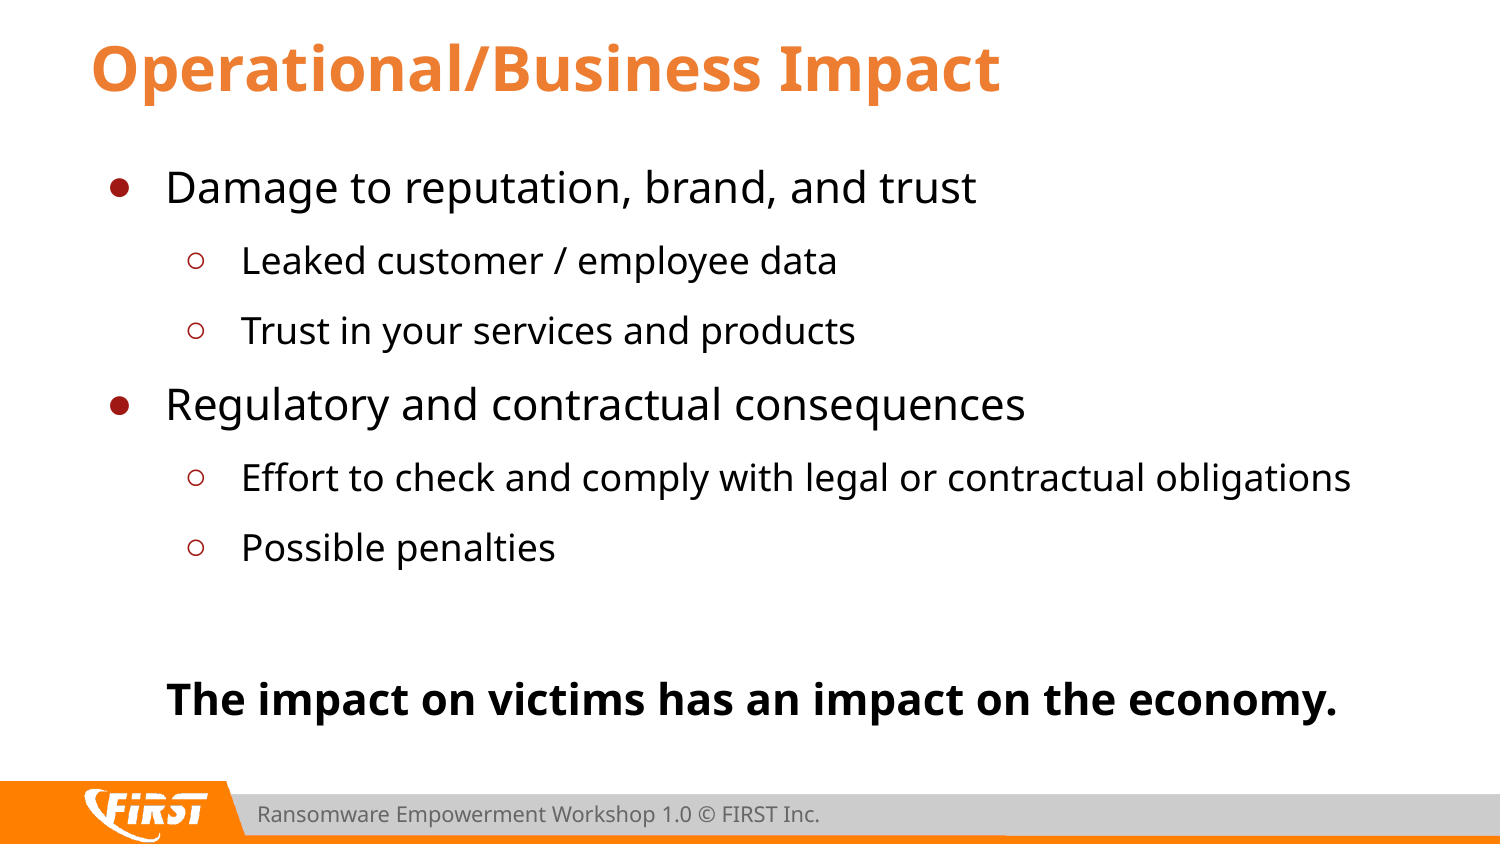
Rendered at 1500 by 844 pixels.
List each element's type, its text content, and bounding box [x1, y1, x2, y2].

list Damage to reputation, brand, and trust Leaked customer / employee data Trust in your services and products Regulatory and contractual consequences Effort to check and comply with legal or contractual obligations Possible penalties The impact on victims has an impact on the economy. [75, 144, 1429, 761]
title Operational/Business Impact [75, 22, 1429, 121]
picture [0, 781, 1500, 844]
